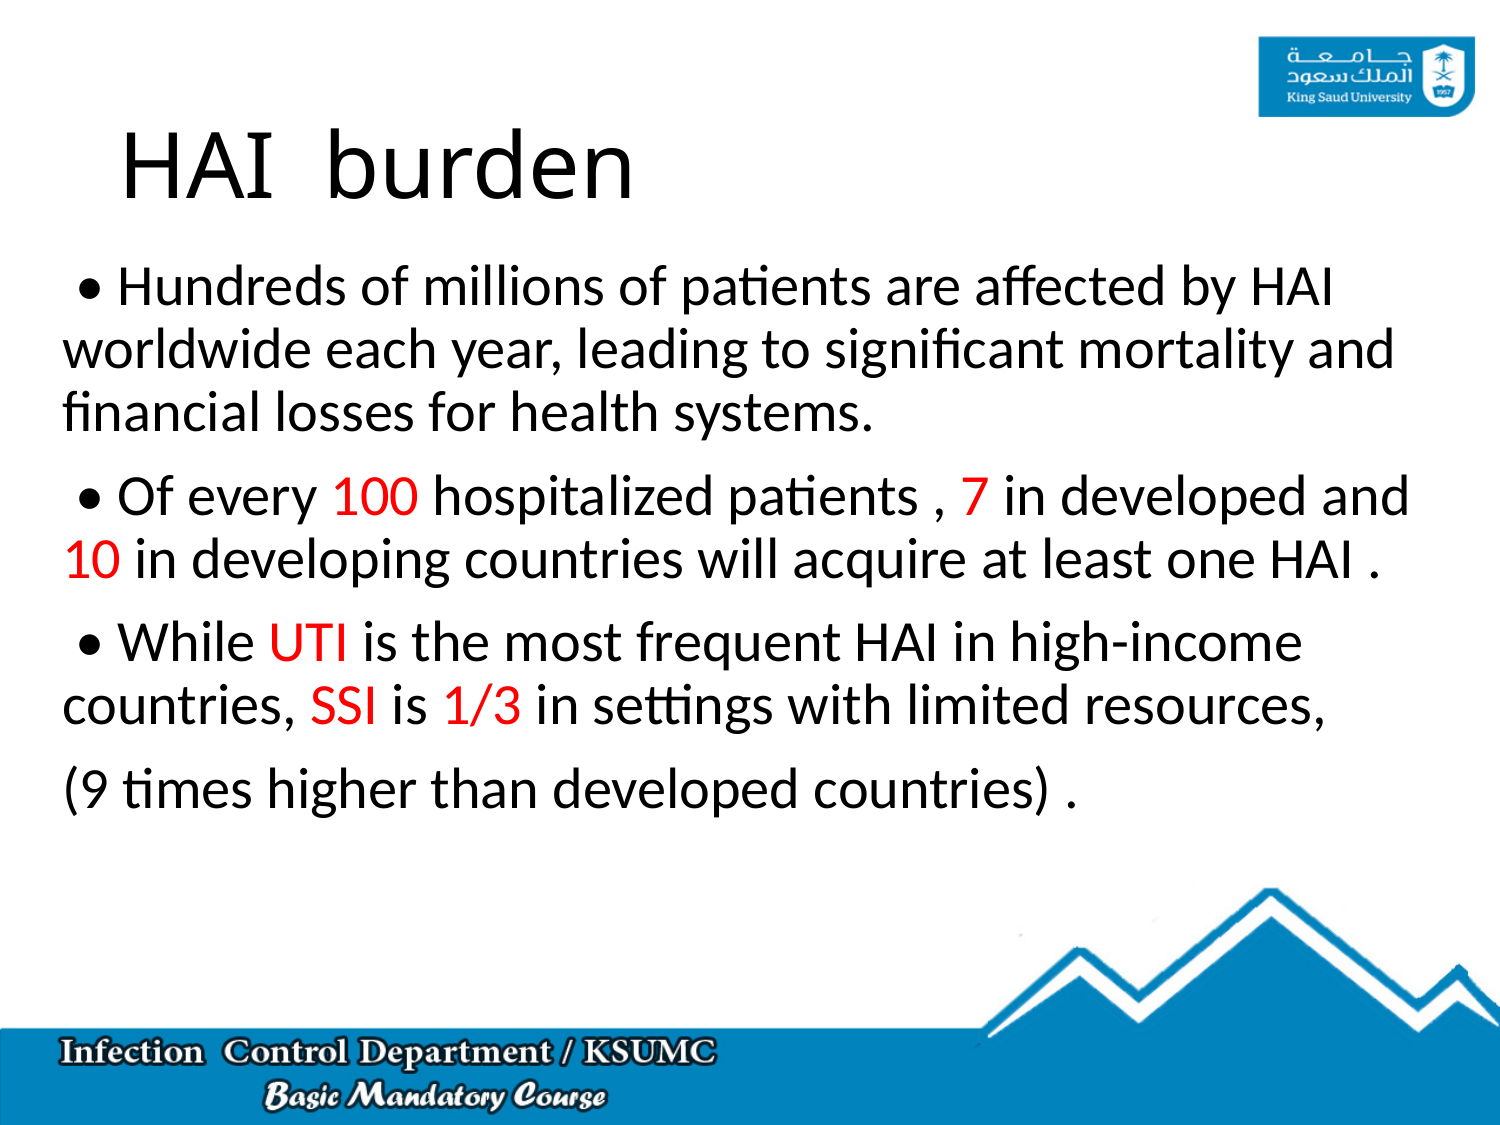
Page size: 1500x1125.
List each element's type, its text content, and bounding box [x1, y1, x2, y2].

picture [584, 1037, 716, 1065]
picture [347, 1081, 465, 1108]
picture [1319, 53, 1332, 59]
picture [1103, 962, 1173, 991]
picture [1422, 45, 1464, 107]
picture [223, 1037, 349, 1065]
title HAI burden [103, 59, 1397, 248]
picture [1353, 52, 1364, 59]
picture [265, 1082, 339, 1111]
list • Hundreds of millions of patients are affected by HAI worldwide each year, leading to significant mortality and financial losses for health systems. • Of every 100 hospitalized patients , 7 in developed and 10 in developing countries will acquire at least one HAI . • While UTI is the most frequent HAI in high-income countries, SSI is 1/3 in settings with limited resources, (9 times higher than developed countries) . [47, 248, 1432, 962]
picture [1408, 69, 1412, 82]
picture [561, 1039, 574, 1066]
picture [514, 1082, 605, 1110]
picture [0, 0, 1500, 1029]
picture [1397, 93, 1410, 102]
picture [359, 1038, 553, 1072]
picture [465, 1090, 505, 1112]
picture [60, 1037, 205, 1065]
picture [1330, 962, 1500, 1032]
picture [1397, 69, 1405, 82]
picture [988, 962, 1215, 1038]
picture [1397, 53, 1412, 65]
picture [1288, 53, 1298, 59]
